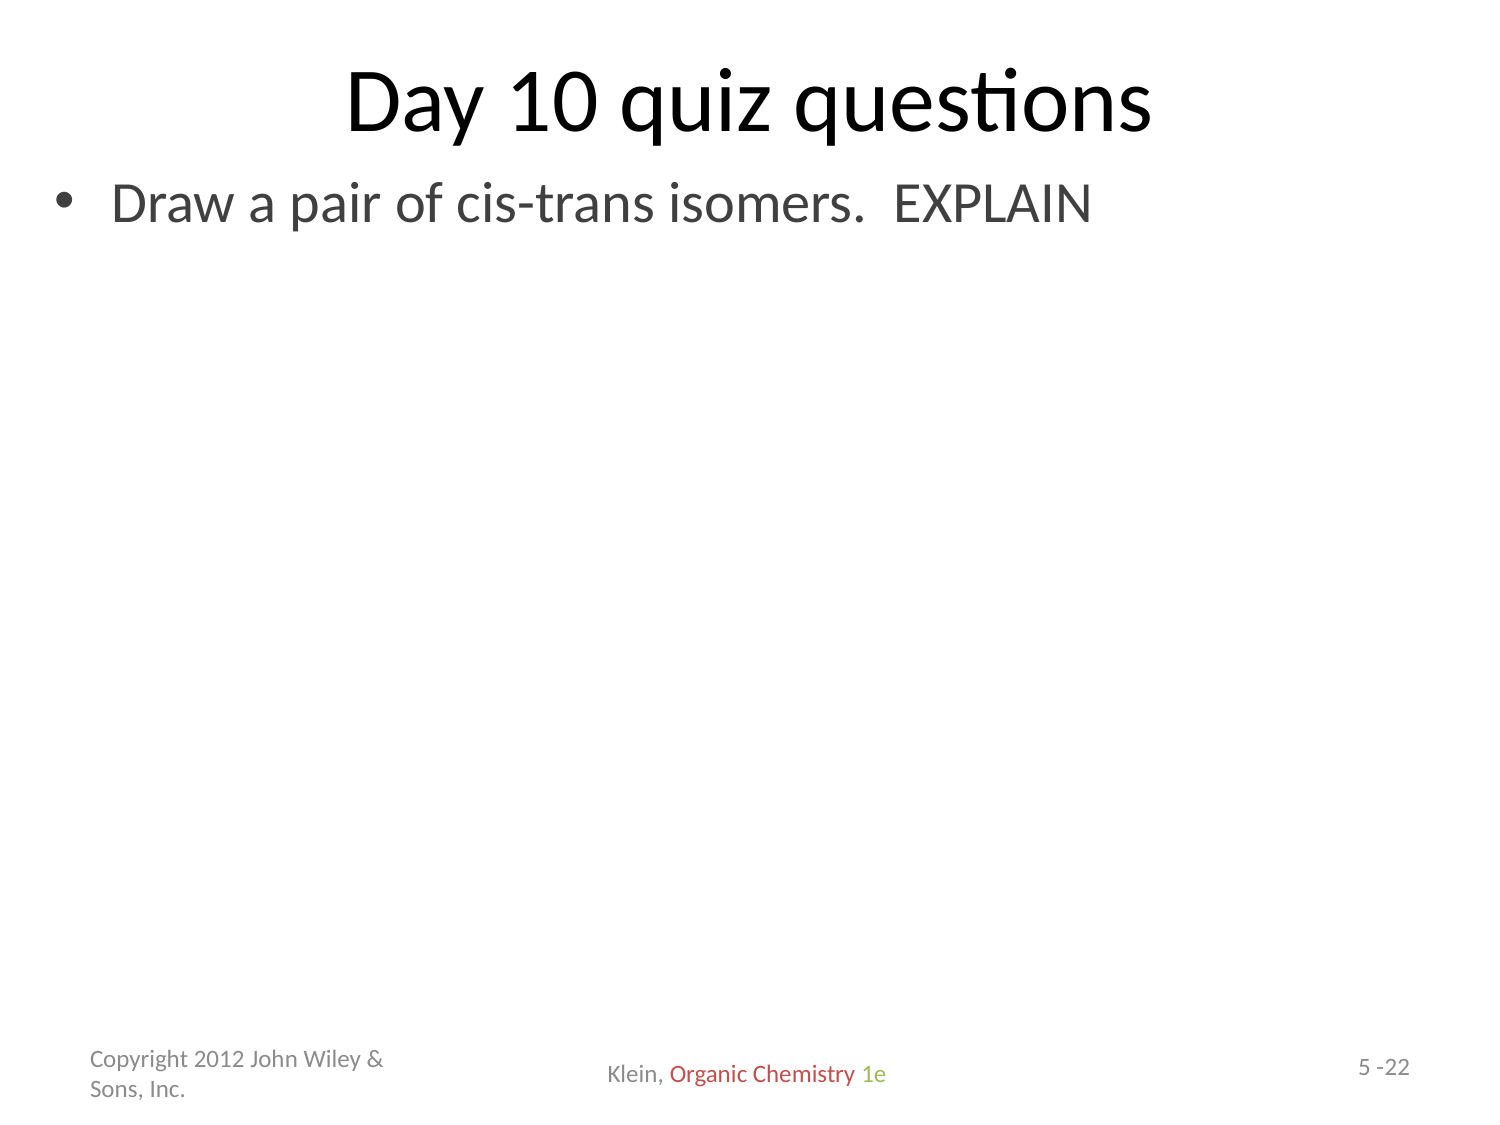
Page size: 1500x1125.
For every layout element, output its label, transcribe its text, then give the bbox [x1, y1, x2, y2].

title Day 10 quiz questions [75, 31, 1425, 157]
slide_number Copyright 2012 John Wiley & Sons, Inc. [75, 1042, 425, 1103]
footer Klein, Organic Chemistry 1e [512, 1042, 988, 1103]
slide_number 5 -22 [1074, 1042, 1425, 1103]
list Draw a pair of cis-trans isomers. EXPLAIN [40, 157, 1467, 1043]
